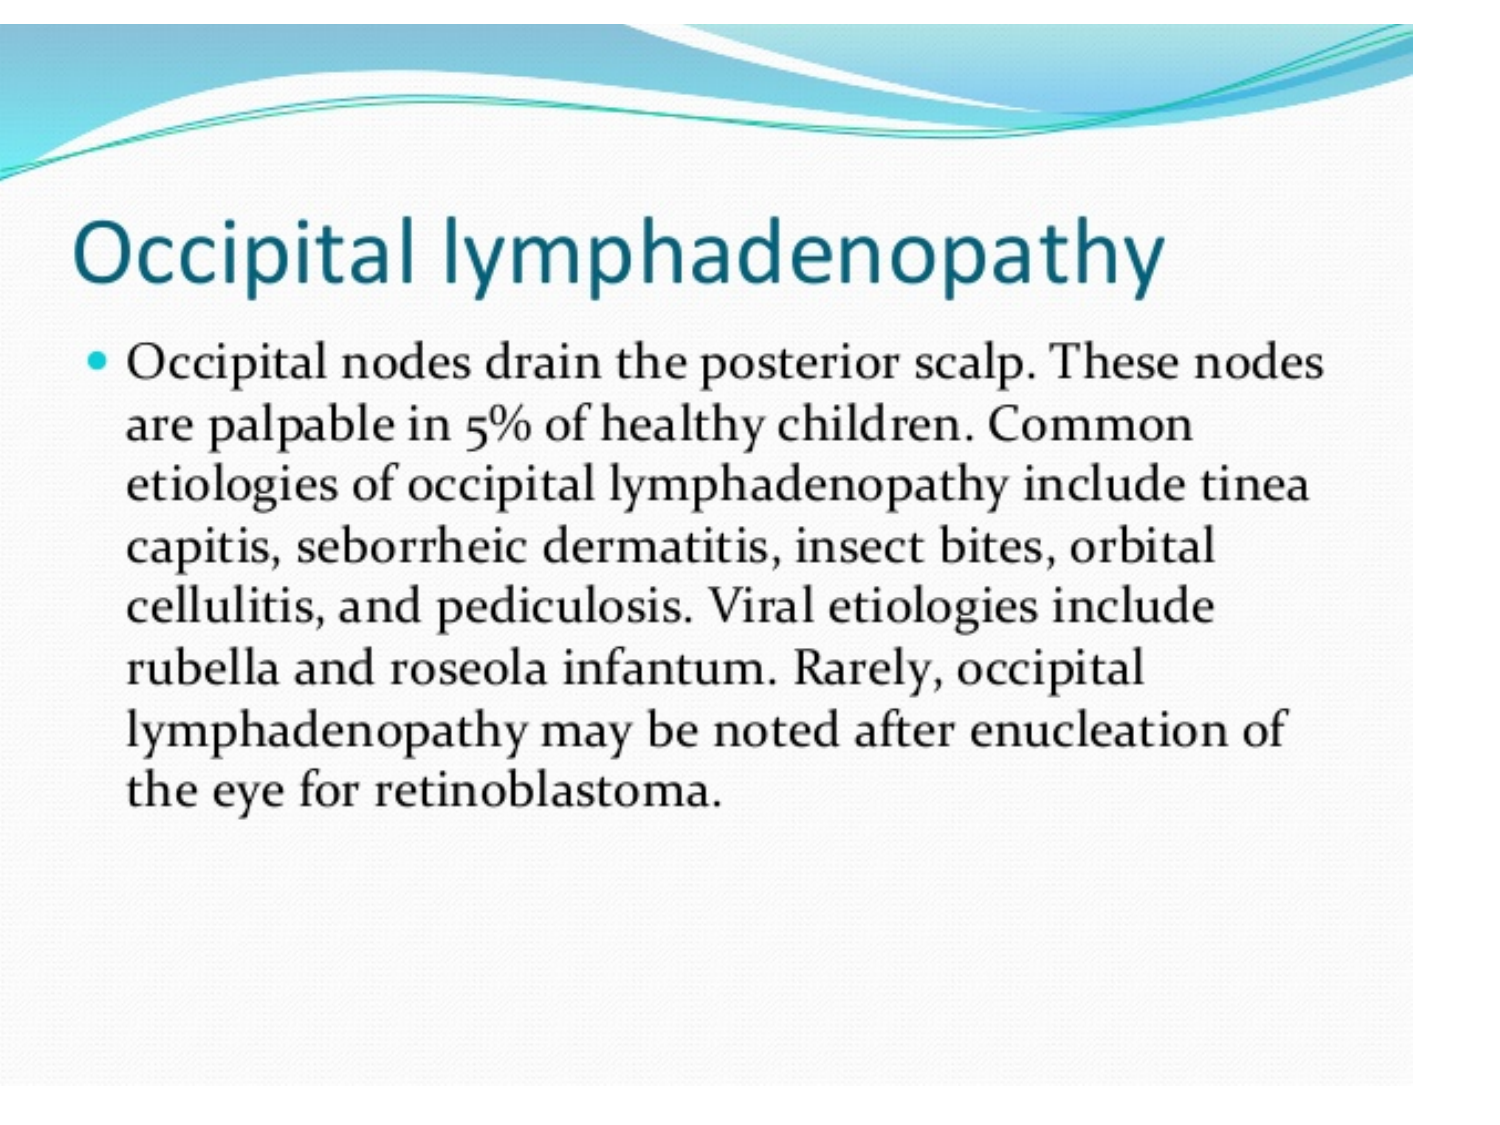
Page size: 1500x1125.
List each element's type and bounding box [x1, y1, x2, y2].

picture [0, 24, 1413, 1086]
